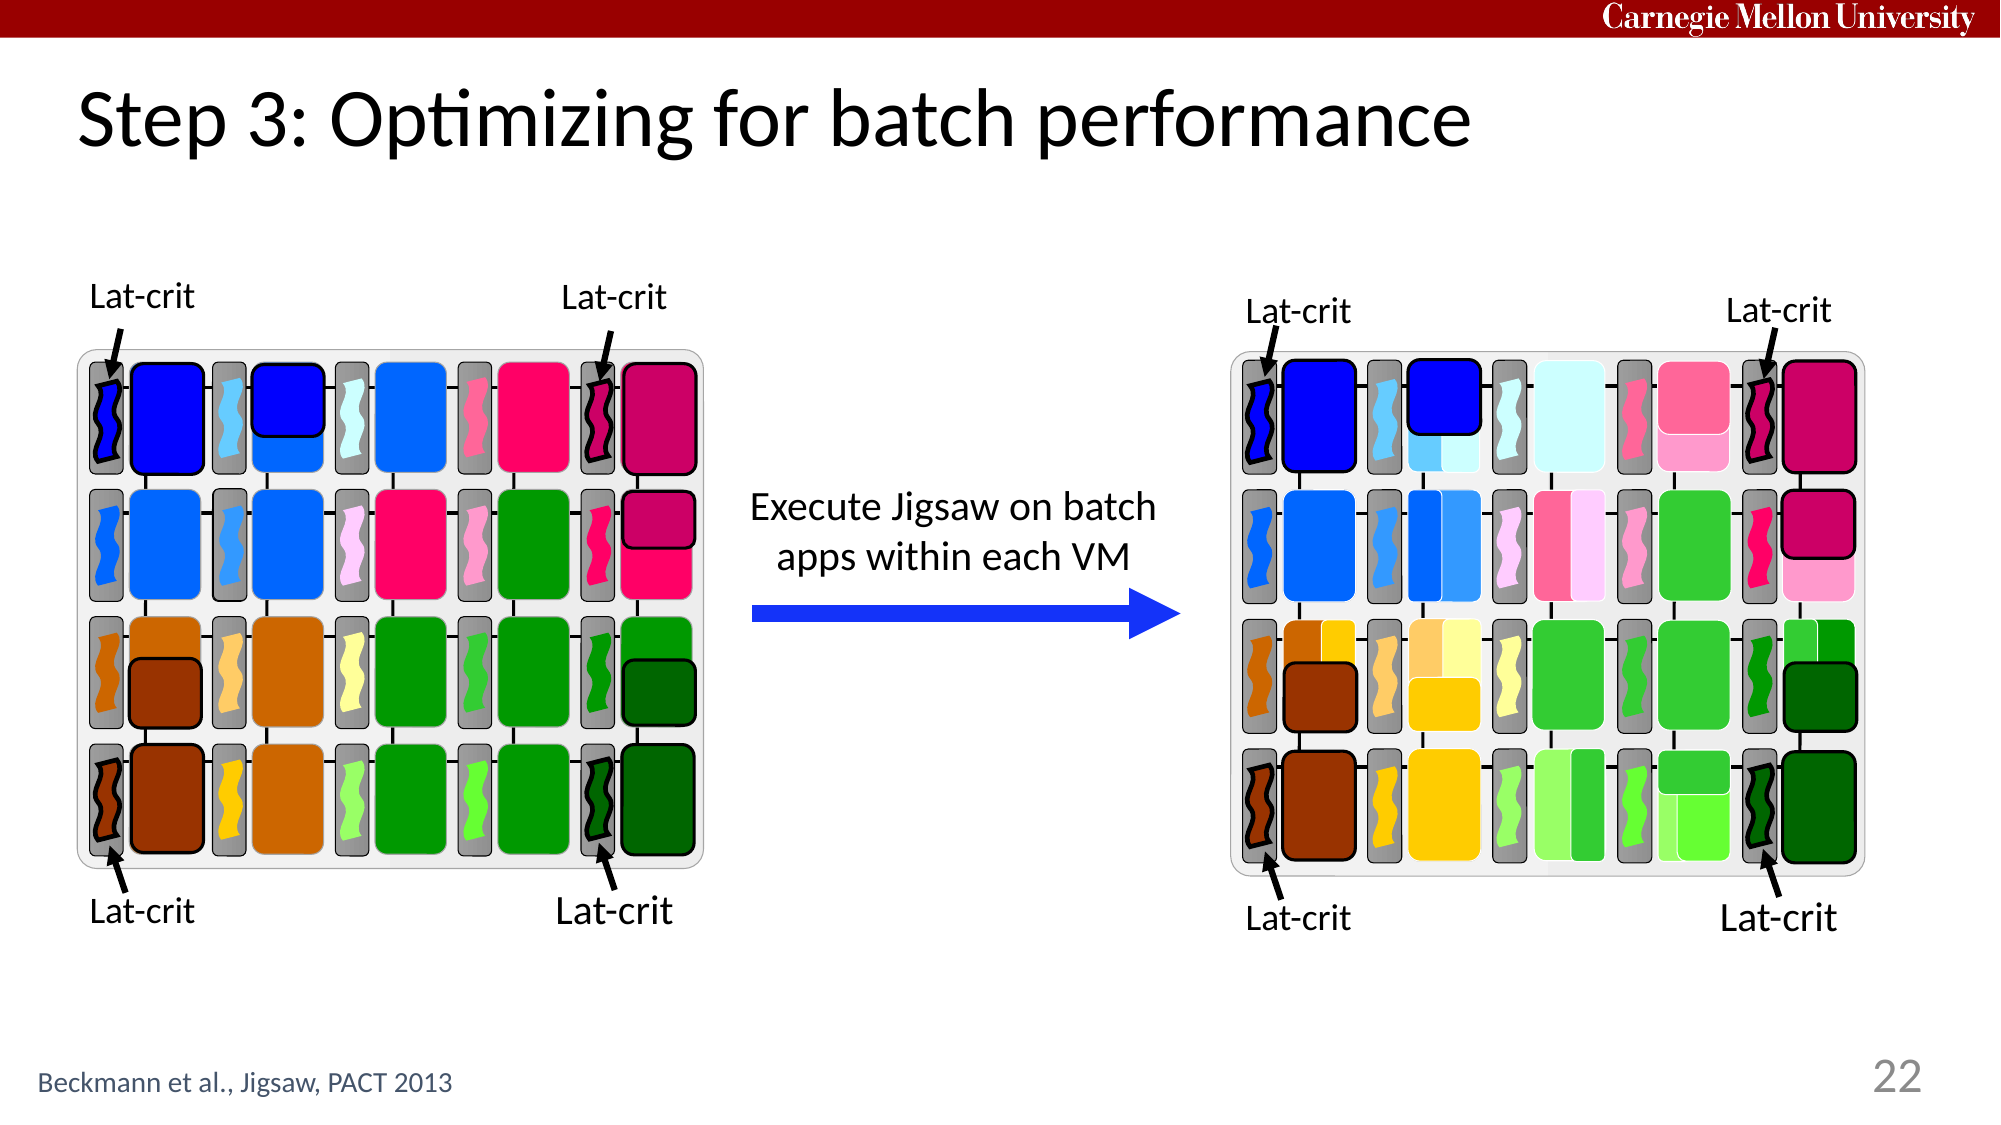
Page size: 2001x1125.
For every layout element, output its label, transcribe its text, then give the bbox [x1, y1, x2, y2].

slide_number 22 [1487, 1042, 1938, 1103]
text_box Execute Jigsaw on batch apps within each VM [723, 471, 1184, 587]
title Step 3: Optimizing for batch performance [62, 67, 1938, 195]
text_box Beckmann et al., Jigsaw, PACT 2013 [22, 1056, 825, 1106]
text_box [1229, 278, 1865, 949]
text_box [74, 263, 704, 941]
